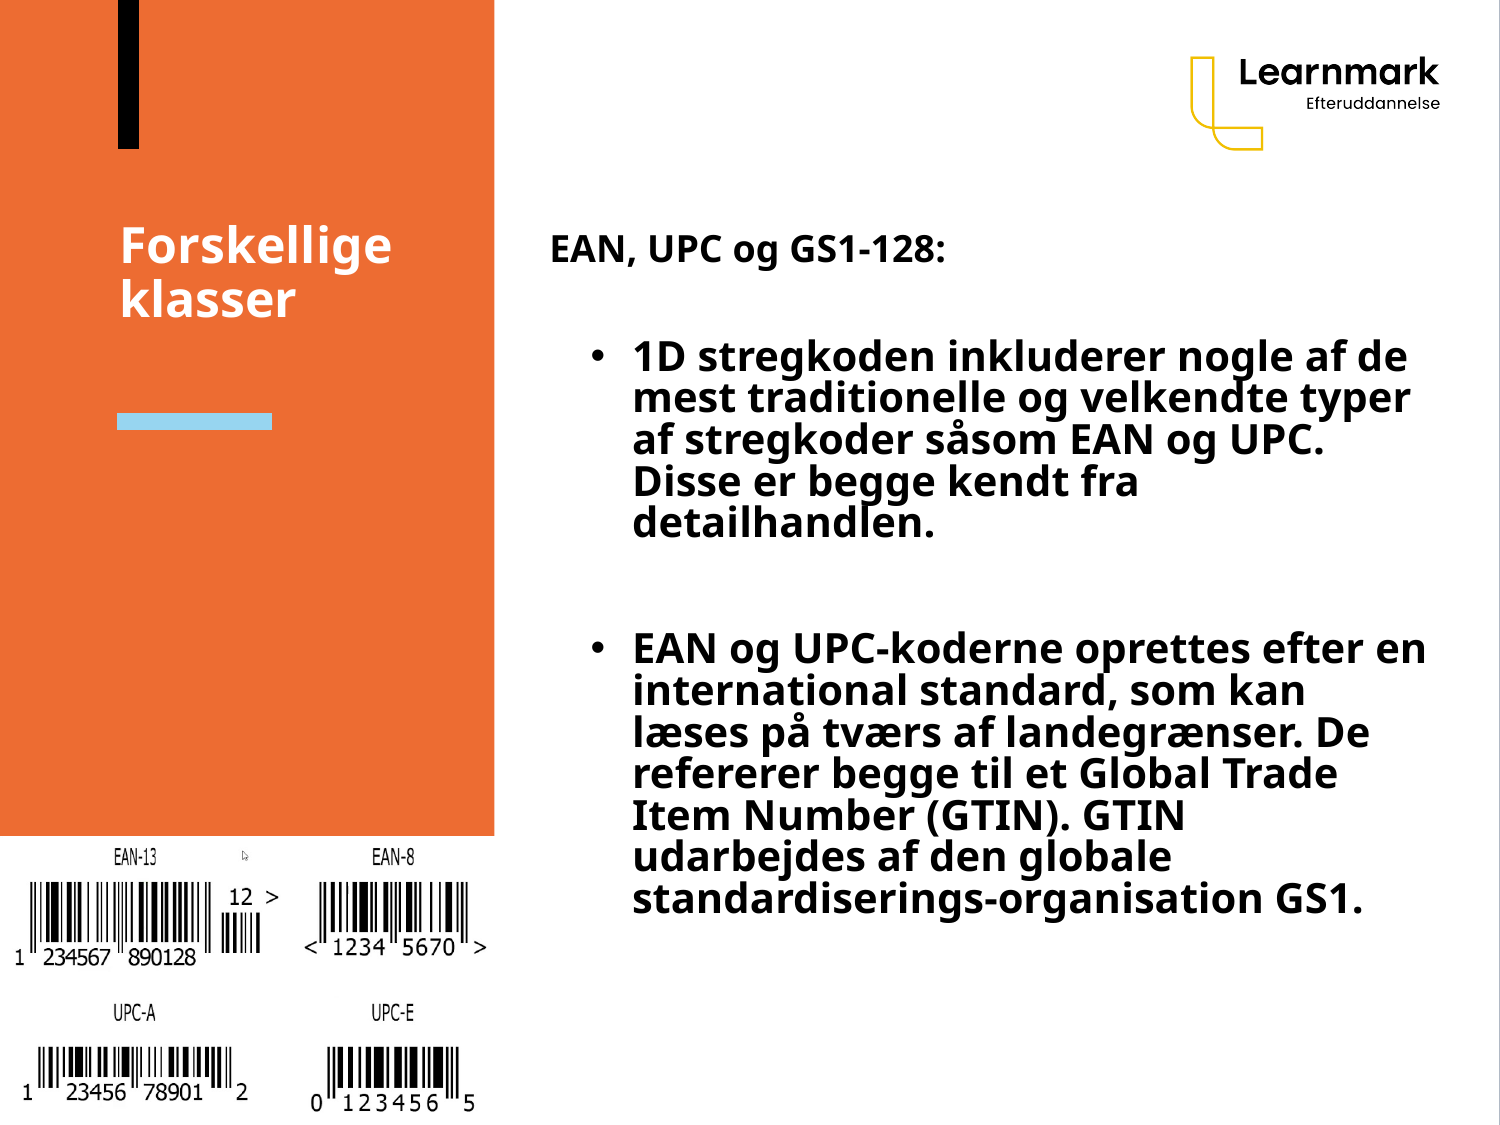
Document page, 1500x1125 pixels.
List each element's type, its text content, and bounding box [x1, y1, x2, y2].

title Forskellige klasser [104, 148, 457, 396]
list EAN, UPC og GS1-128: 1D stregkoden inkluderer nogle af de mest traditionelle og velkendte typer af stregkoder såsom EAN og UPC. Disse er begge kendt fra detailhandlen. EAN og UPC-koderne oprettes efter en international standard, som kan læses på tværs af landegrænser. De refererer begge til et Global Trade Item Number (GTIN). GTIN udarbejdes af den globale standardiserings-organisation GS1. [534, 224, 1447, 1006]
picture [0, 836, 498, 1125]
picture [1168, 33, 1462, 174]
